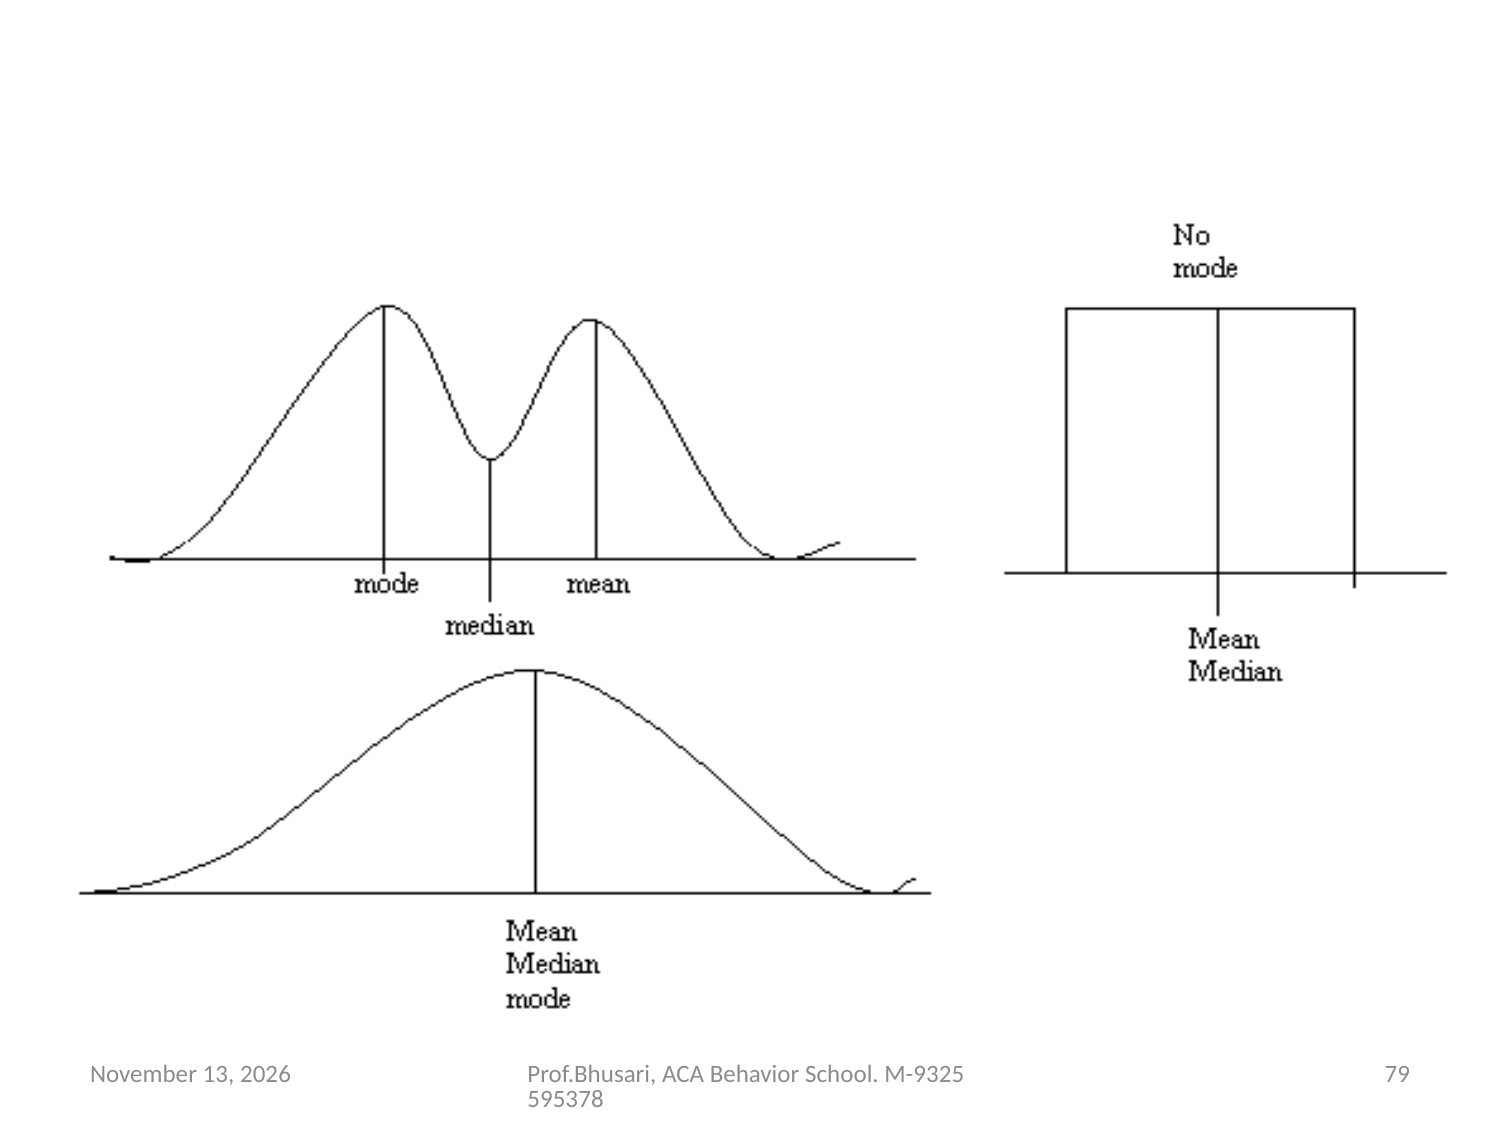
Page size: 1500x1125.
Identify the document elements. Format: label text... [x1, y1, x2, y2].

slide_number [75, 1042, 425, 1103]
slide_number 79 [1074, 1042, 1425, 1103]
footer Prof.Bhusari, ACA Behavior School. M-9325595378 [512, 1042, 988, 1103]
picture [74, 162, 1451, 1026]
